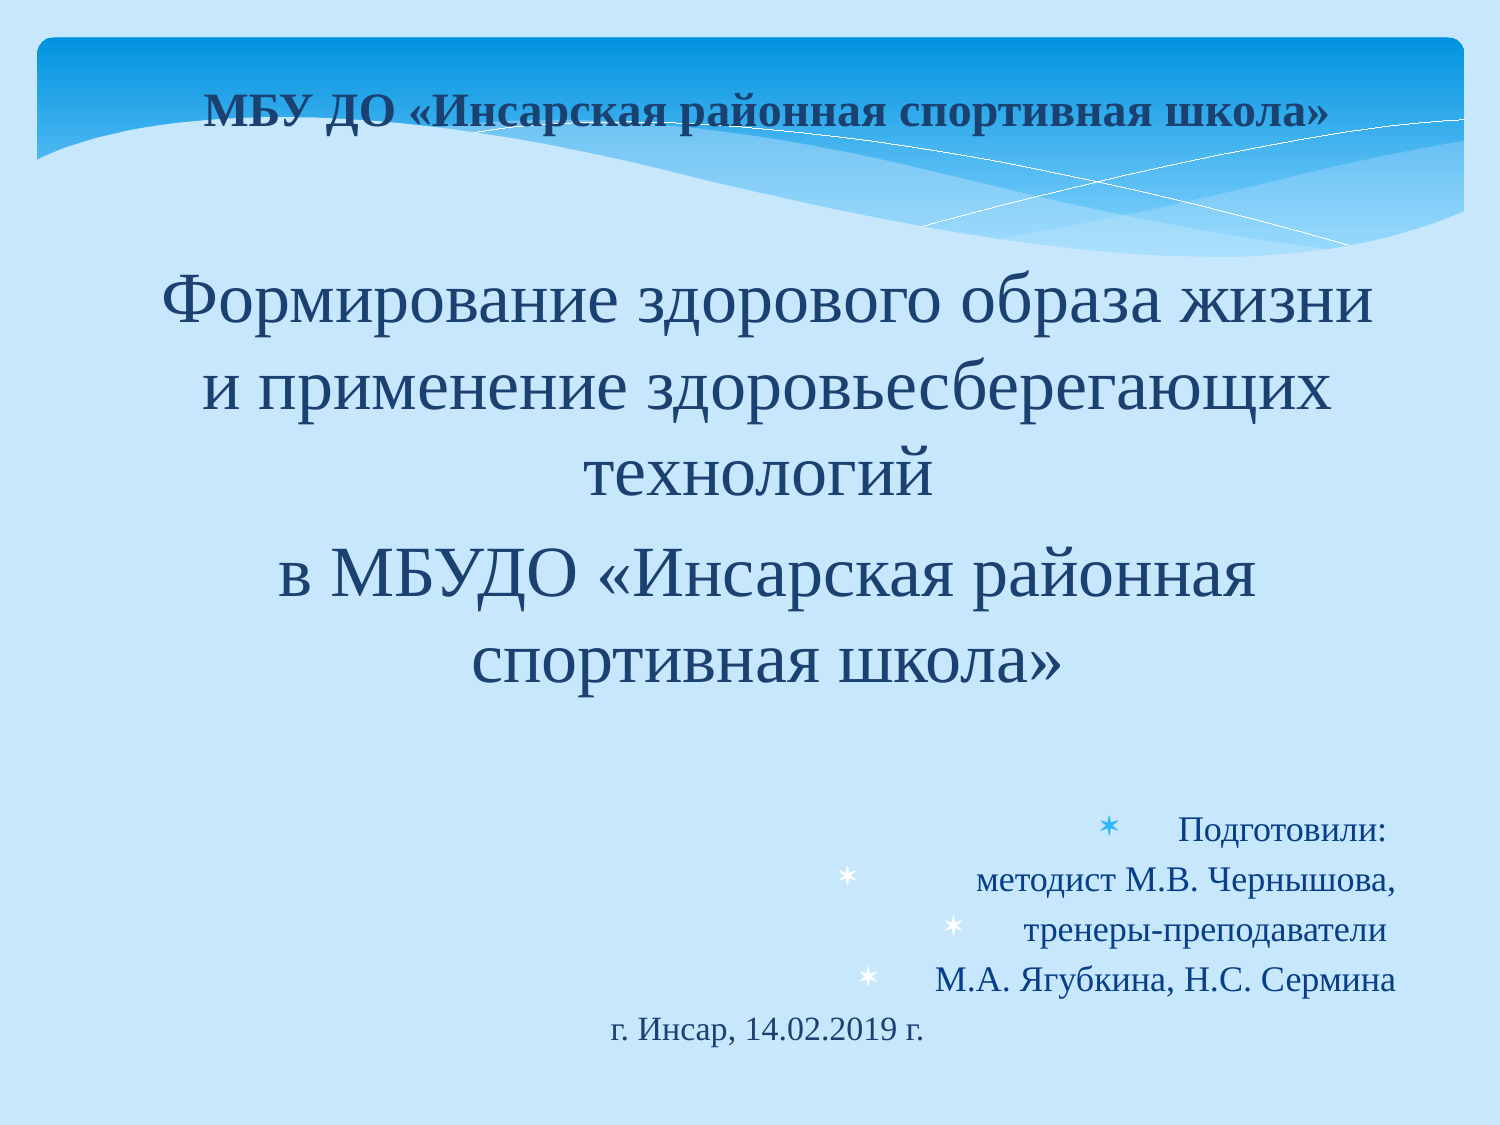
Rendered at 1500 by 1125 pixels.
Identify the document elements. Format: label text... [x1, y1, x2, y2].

list МБУ ДО «Инсарская районная спортивная школа» Формирование здорового образа жизни и применение здоровьесберегающих технологий в МБУДО «Инсарская районная спортивная школа» Подготовили: методист М.В. Чернышова, тренеры-преподаватели М.А. Ягубкина, Н.С. Сермина г. Инсар, 14.02.2019 г. [123, 66, 1412, 1059]
